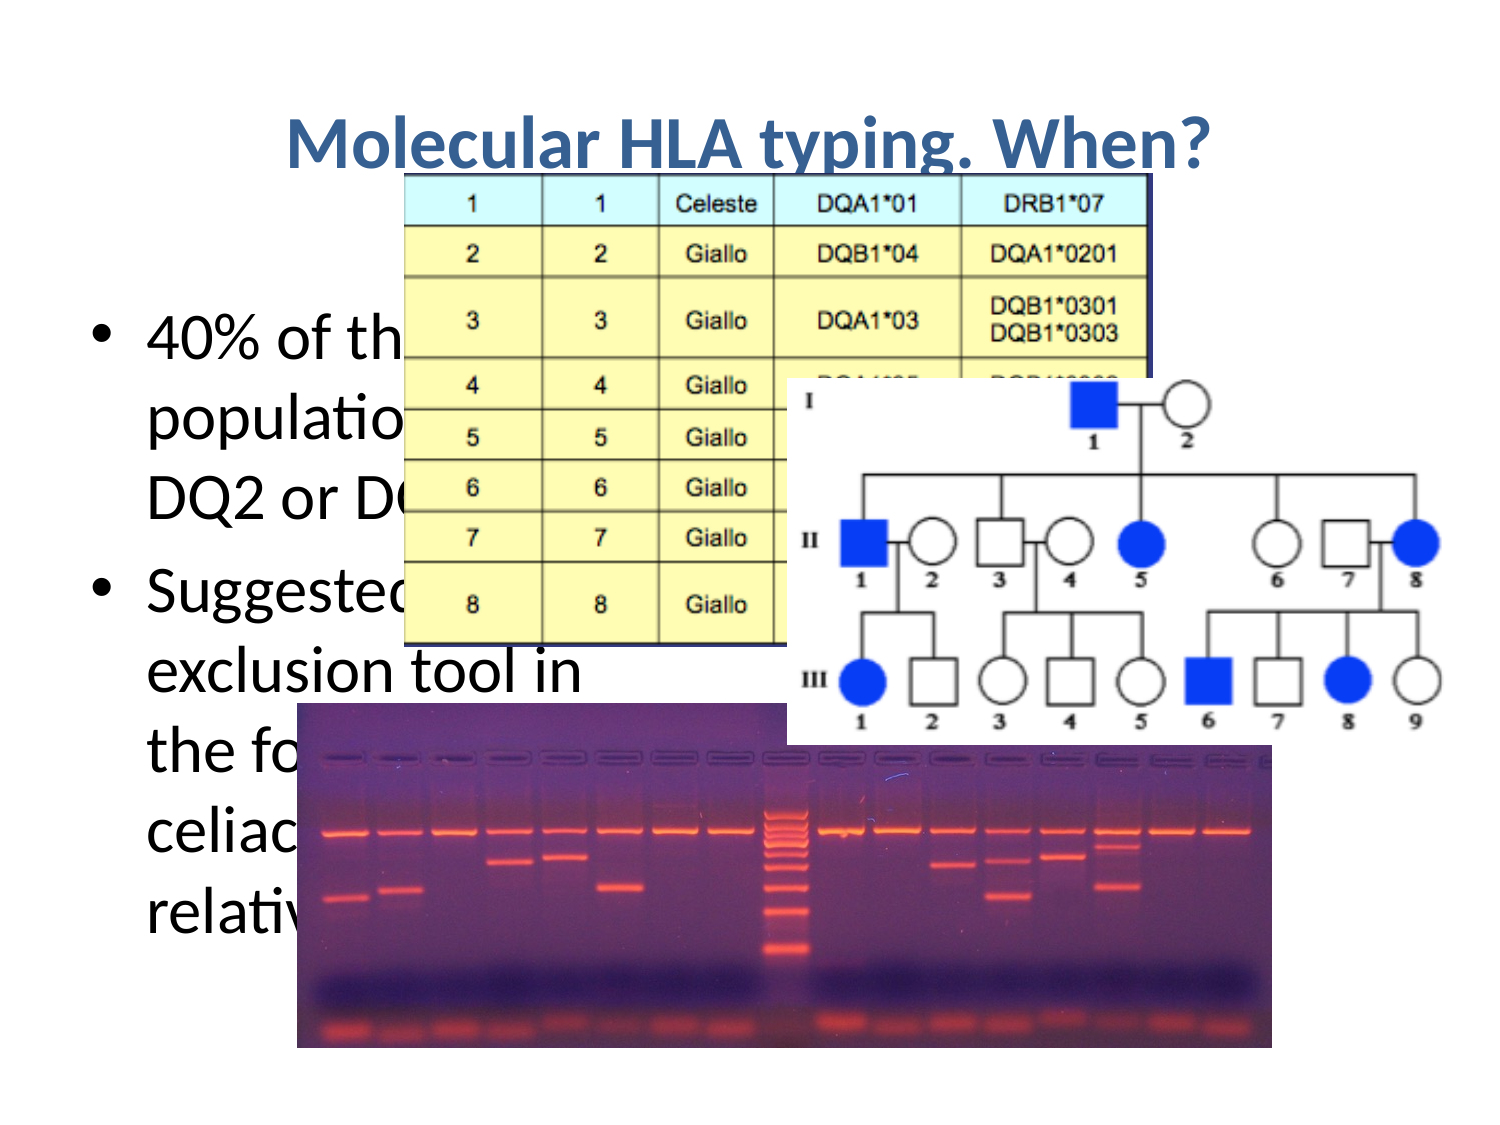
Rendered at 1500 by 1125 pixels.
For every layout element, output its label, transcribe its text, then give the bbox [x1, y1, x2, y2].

picture [297, 173, 1455, 1049]
title Molecular HLA typing. When? [75, 45, 1425, 233]
list 40% of the general population with DQ2 or DQ8 Suggested as exclusion tool in the follow up of celiac patients relatives [75, 284, 697, 1028]
